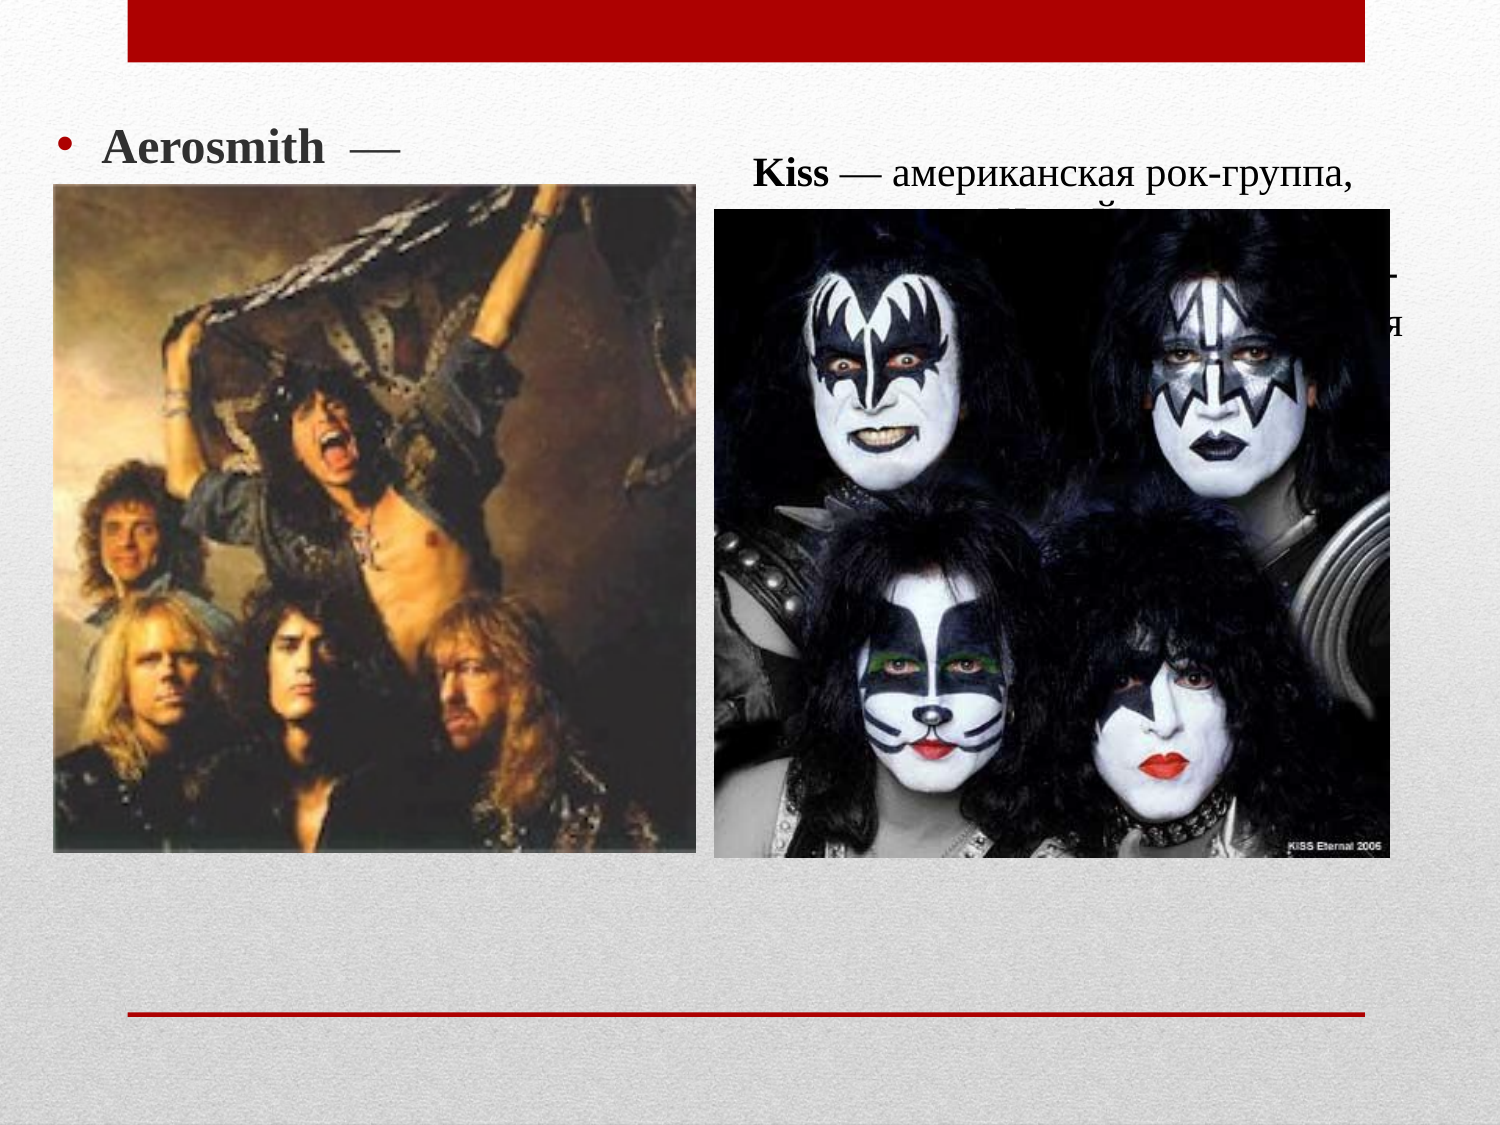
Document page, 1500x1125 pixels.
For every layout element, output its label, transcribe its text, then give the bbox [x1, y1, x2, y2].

picture [52, 183, 697, 854]
picture [713, 208, 1391, 859]
list Aerosmith — американская рок-группа. Продано 150 млн альбомов. В 2001 году они были включены в Зал славы рок-н-ролла, а журнал Rolling Stone и телеканал VH1 включили их в список 100 самых великих музыкантов всех времён [41, 101, 644, 845]
text_box Kiss — американская рок-группа, основанная в Нью-Йорке в январе 1973 года, играющая в жанрах глэм-рок, шок-рок и хард-рок и известная сценическими макияжами её участников, а также концертными шоу, сопровождающимися различными пиротехническими эффектами. По состоянию на 2010 год имеют более сорока пяти золотых и платиновых альбомов и более 100 миллионов проданных записи. [738, 137, 1424, 803]
